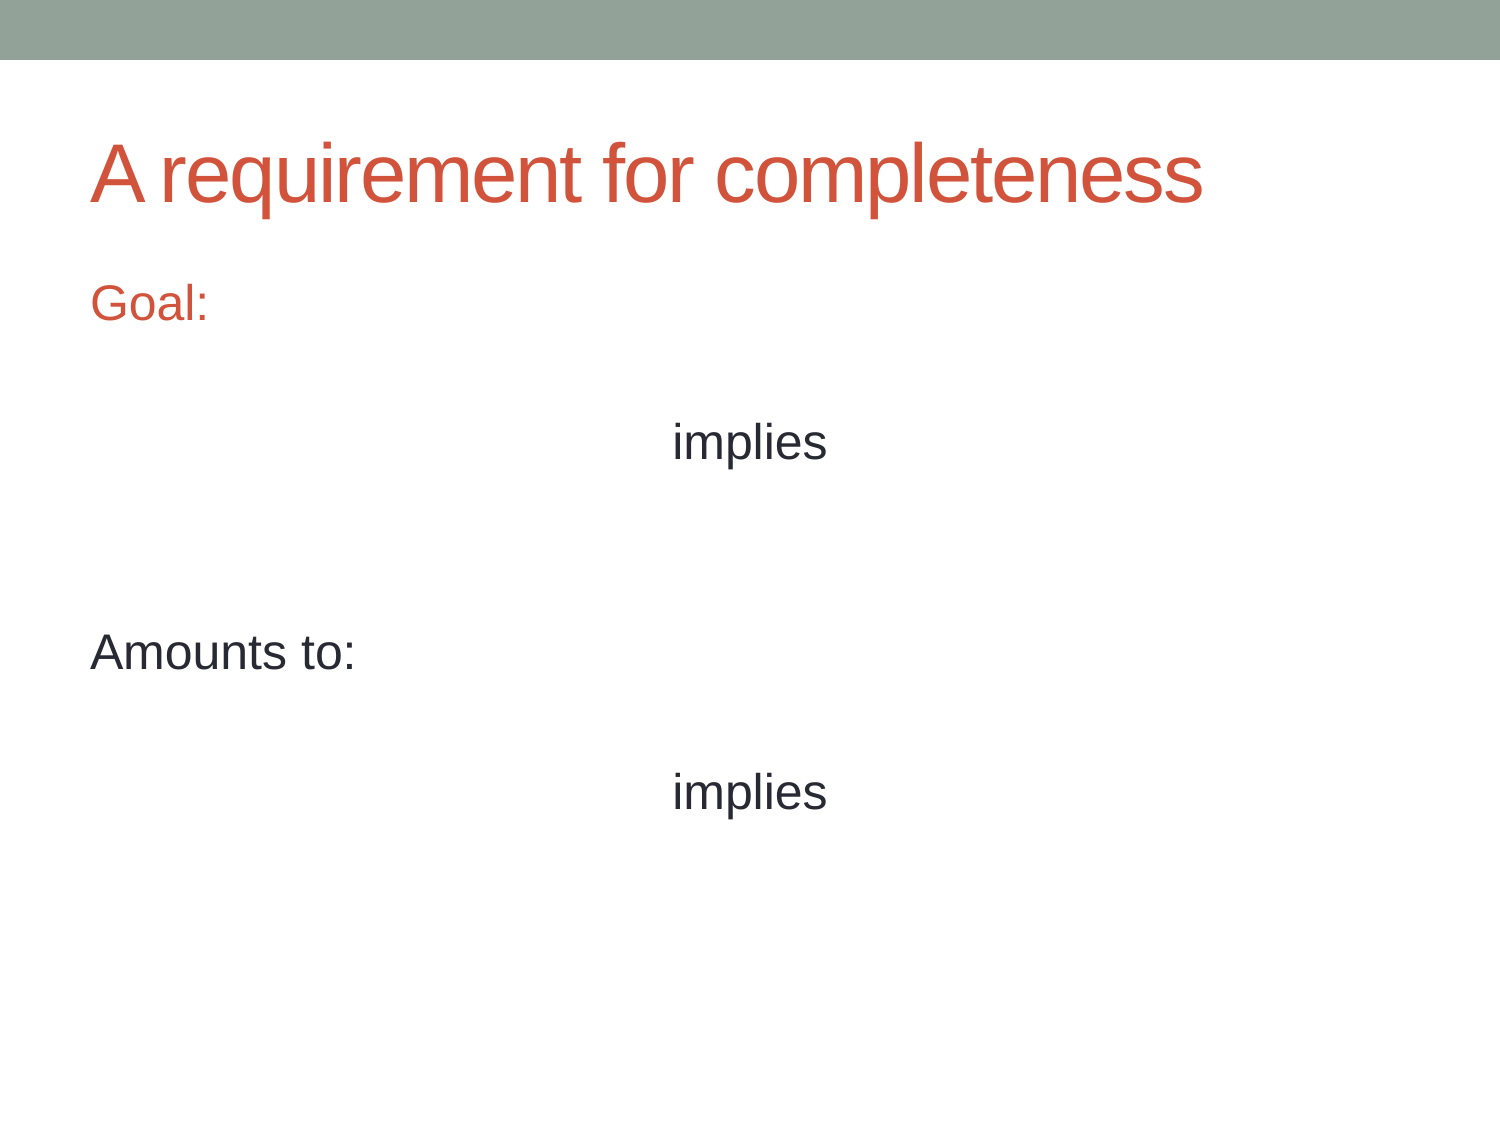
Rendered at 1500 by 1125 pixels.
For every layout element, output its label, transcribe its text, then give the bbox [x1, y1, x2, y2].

title A requirement for completeness [75, 87, 1425, 250]
